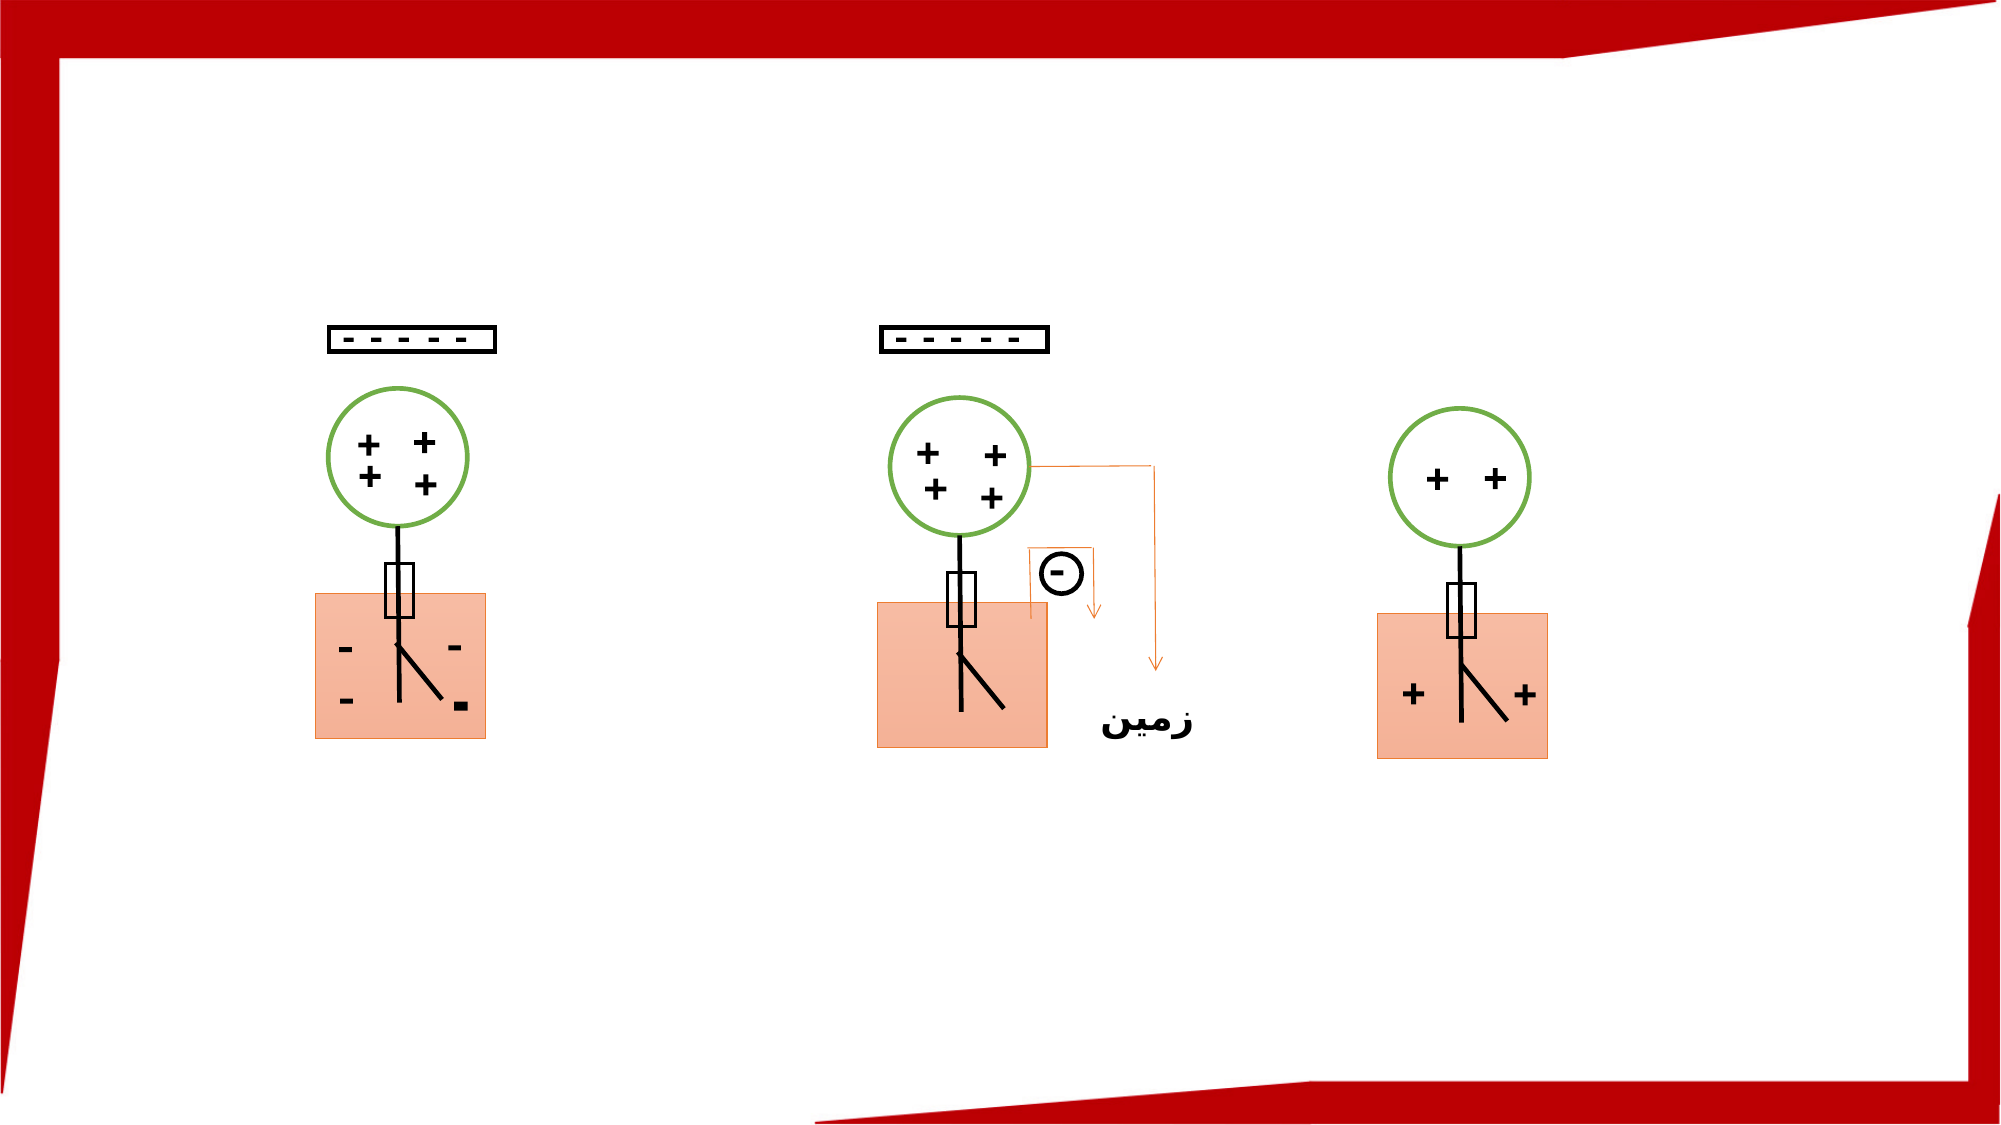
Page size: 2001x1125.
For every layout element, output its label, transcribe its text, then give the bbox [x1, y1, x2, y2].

text_box [1446, 583, 1477, 633]
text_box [979, 440, 1011, 473]
text_box [881, 327, 1048, 353]
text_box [976, 483, 1008, 515]
text_box [877, 602, 946, 622]
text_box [1027, 547, 1095, 619]
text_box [1479, 463, 1511, 496]
picture [0, 0, 2001, 1125]
text_box [1377, 613, 1446, 633]
text_box [315, 593, 384, 613]
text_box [892, 329, 920, 362]
text_box [415, 593, 486, 613]
text_box [315, 616, 486, 739]
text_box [977, 329, 1005, 362]
text_box [977, 602, 1048, 622]
text_box [327, 387, 469, 528]
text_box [1421, 464, 1453, 496]
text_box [919, 474, 952, 506]
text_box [367, 329, 395, 362]
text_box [912, 438, 944, 470]
text_box [877, 625, 1048, 748]
text_box [1377, 636, 1548, 759]
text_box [1509, 679, 1541, 712]
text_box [450, 697, 482, 736]
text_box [1397, 679, 1429, 711]
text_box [390, 647, 448, 695]
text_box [335, 696, 368, 718]
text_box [334, 644, 367, 666]
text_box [1046, 568, 1078, 590]
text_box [1005, 329, 1036, 362]
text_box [920, 329, 947, 362]
text_box [328, 327, 496, 353]
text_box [354, 461, 386, 493]
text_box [410, 470, 442, 502]
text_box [425, 329, 452, 362]
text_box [408, 427, 440, 459]
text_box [443, 643, 476, 665]
text_box [1477, 613, 1548, 633]
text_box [947, 329, 977, 362]
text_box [352, 430, 385, 462]
text_box [384, 563, 415, 613]
text_box [888, 396, 1031, 537]
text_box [952, 657, 1010, 704]
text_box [340, 329, 367, 362]
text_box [452, 329, 483, 362]
text_box زمین [1085, 685, 1209, 746]
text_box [1455, 669, 1513, 716]
text_box [1389, 407, 1531, 548]
text_box [946, 572, 977, 622]
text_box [395, 329, 425, 362]
